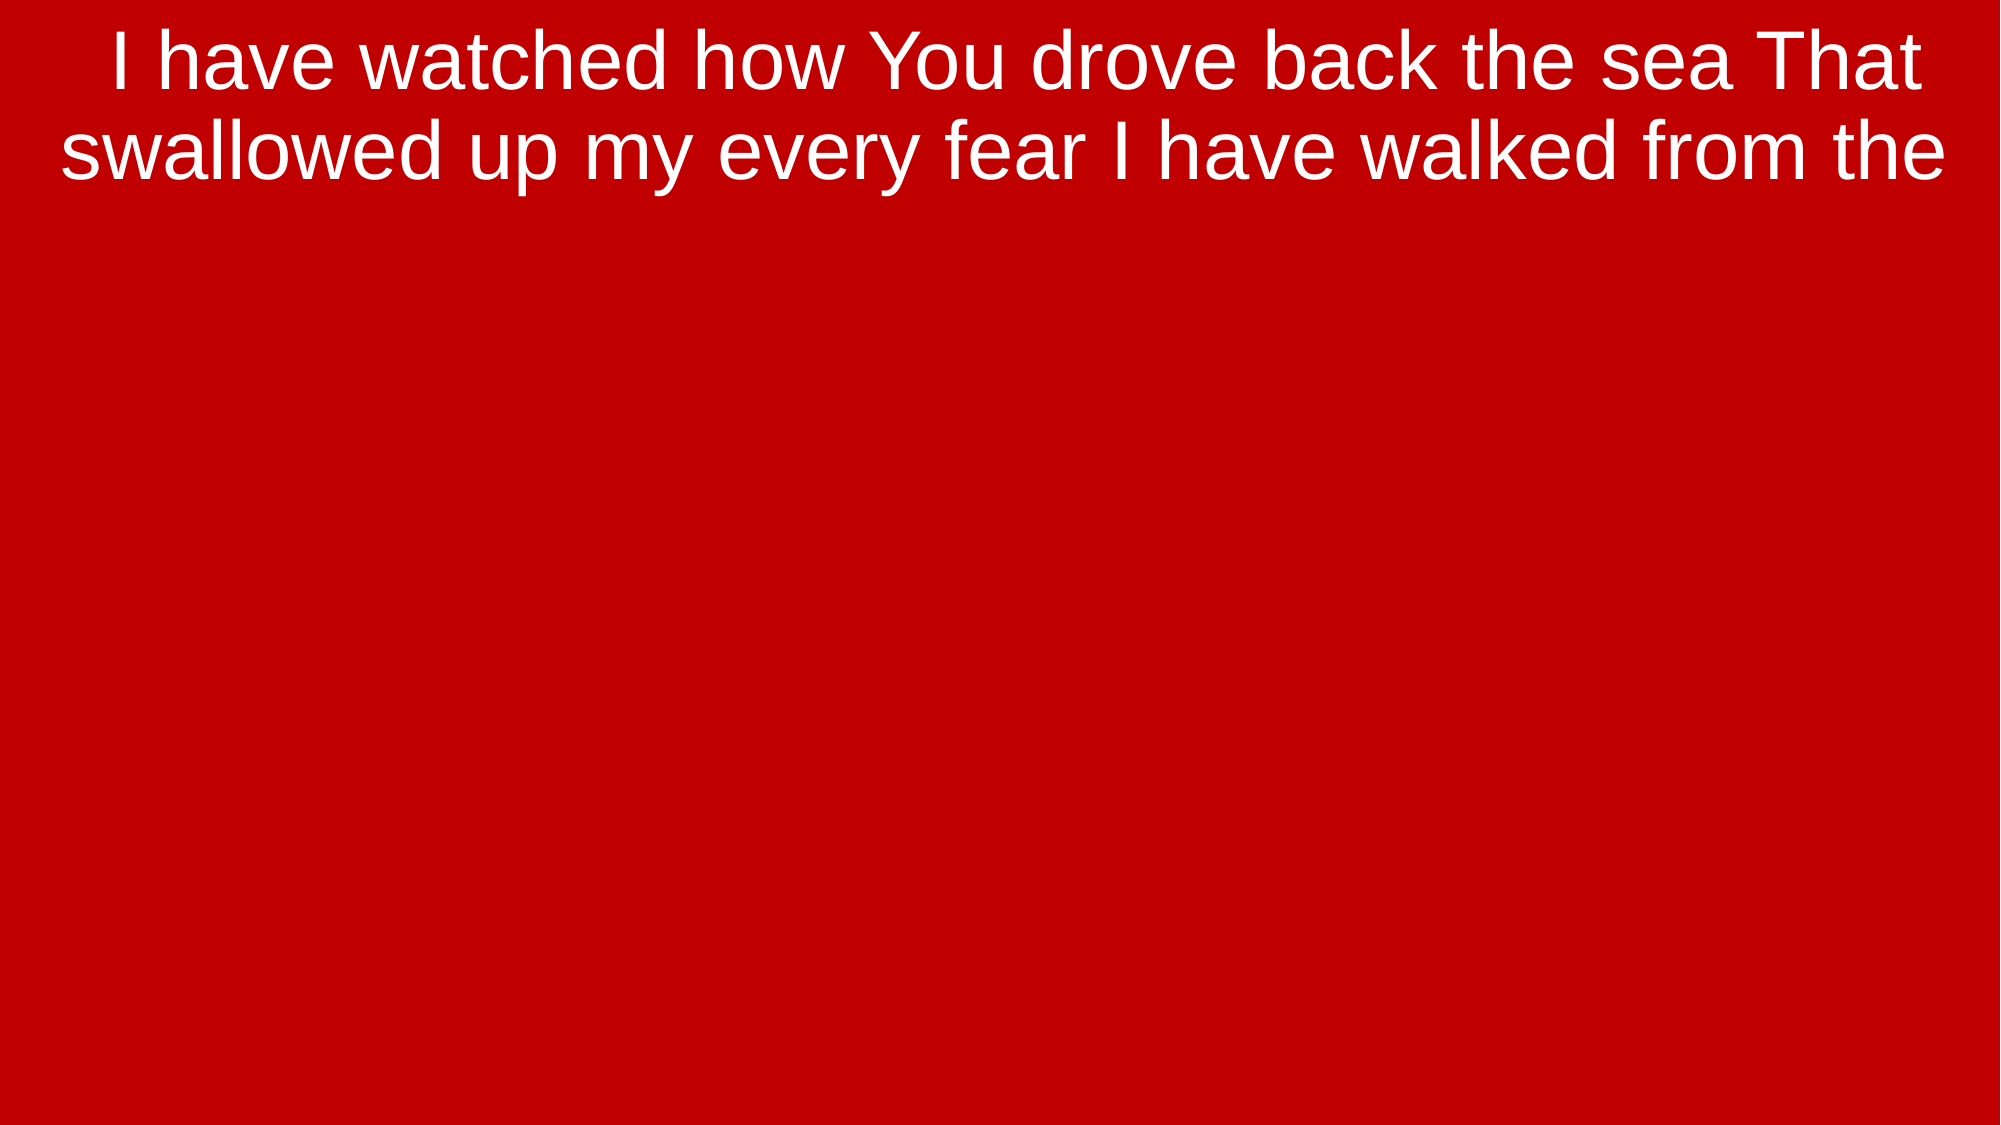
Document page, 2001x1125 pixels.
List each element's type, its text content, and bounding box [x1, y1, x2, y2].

list I have watched how You drove back the sea That swallowed up my every fear I have walked from the [10, 9, 2000, 784]
